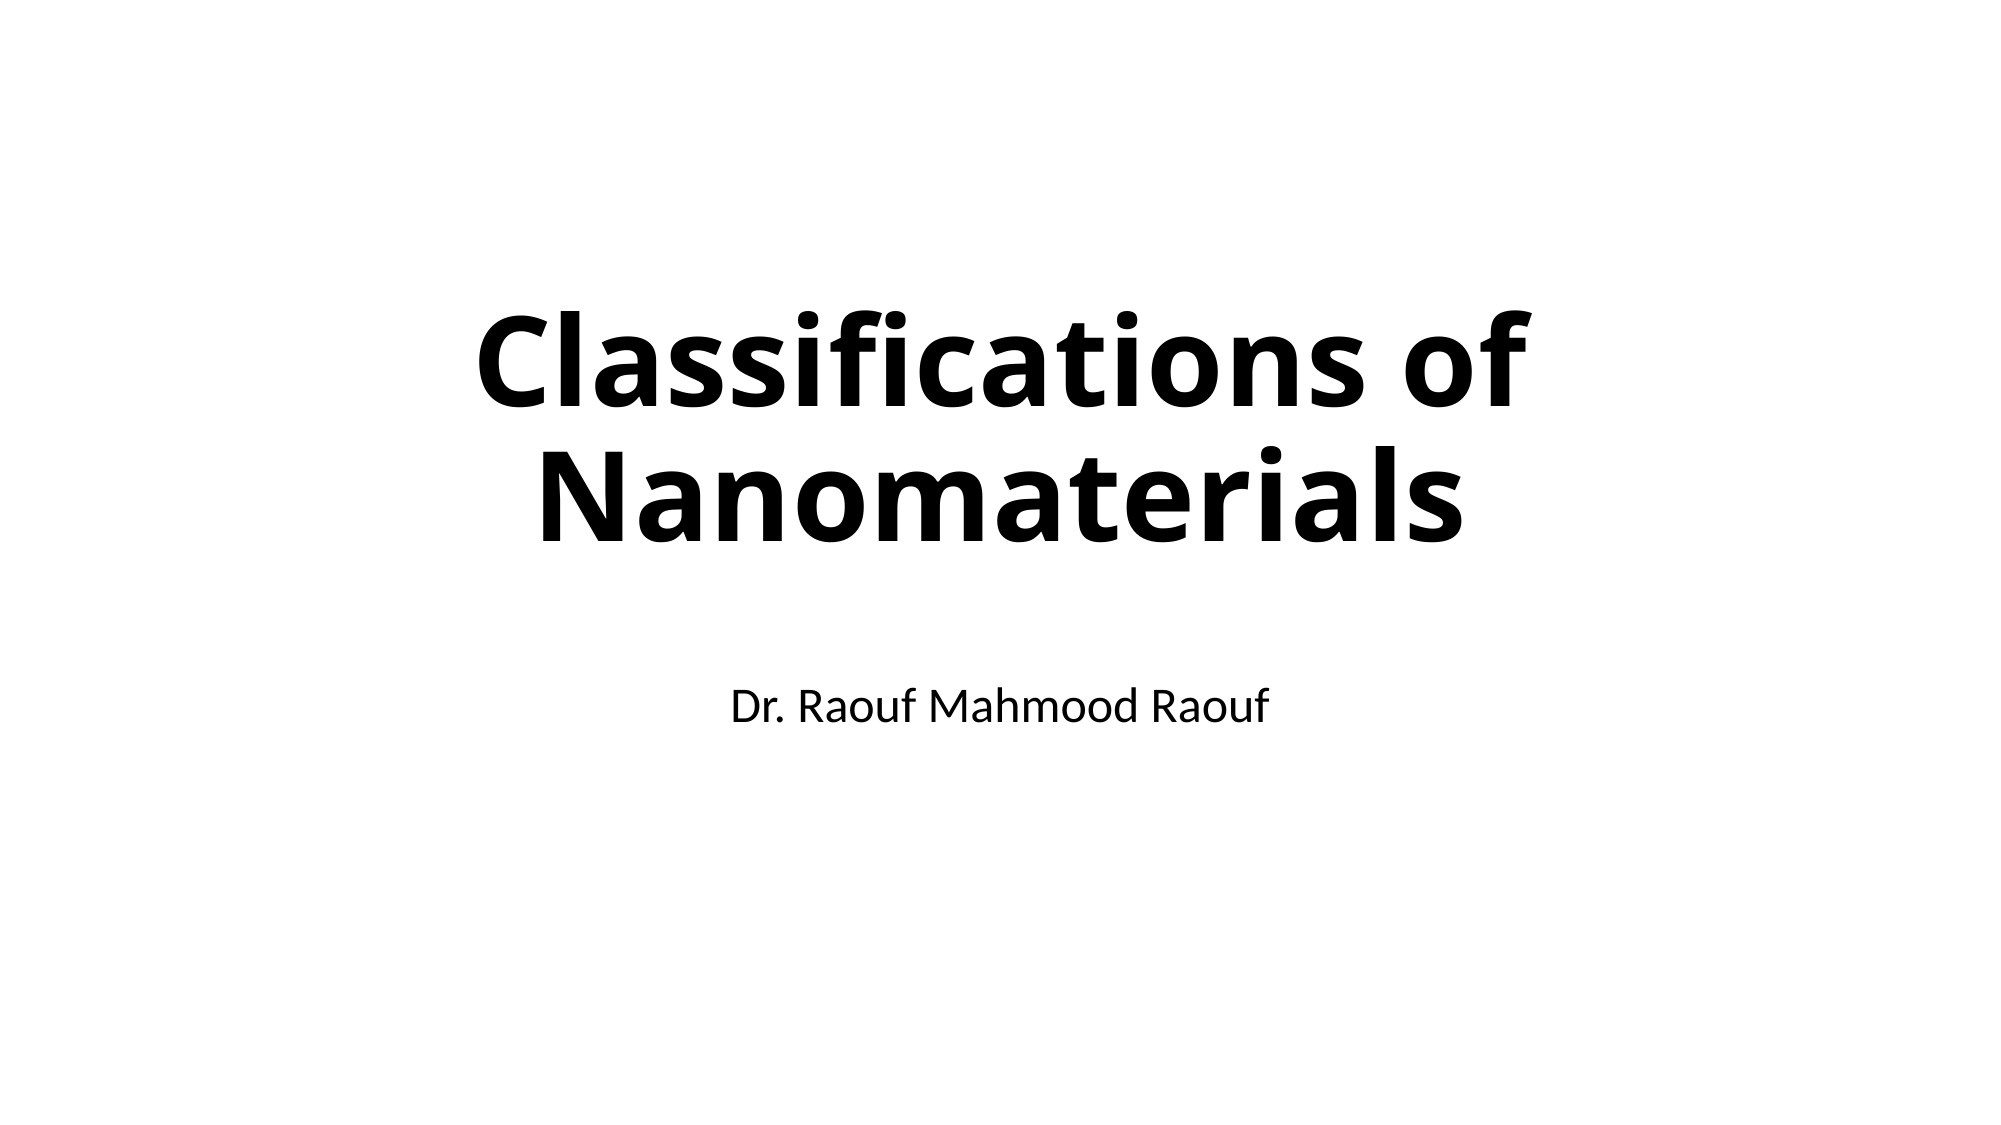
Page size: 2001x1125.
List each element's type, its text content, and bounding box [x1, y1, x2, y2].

subtitle Dr. Raouf Mahmood Raouf [249, 590, 1750, 863]
title Classifications of Nanomaterials [249, 184, 1750, 576]
